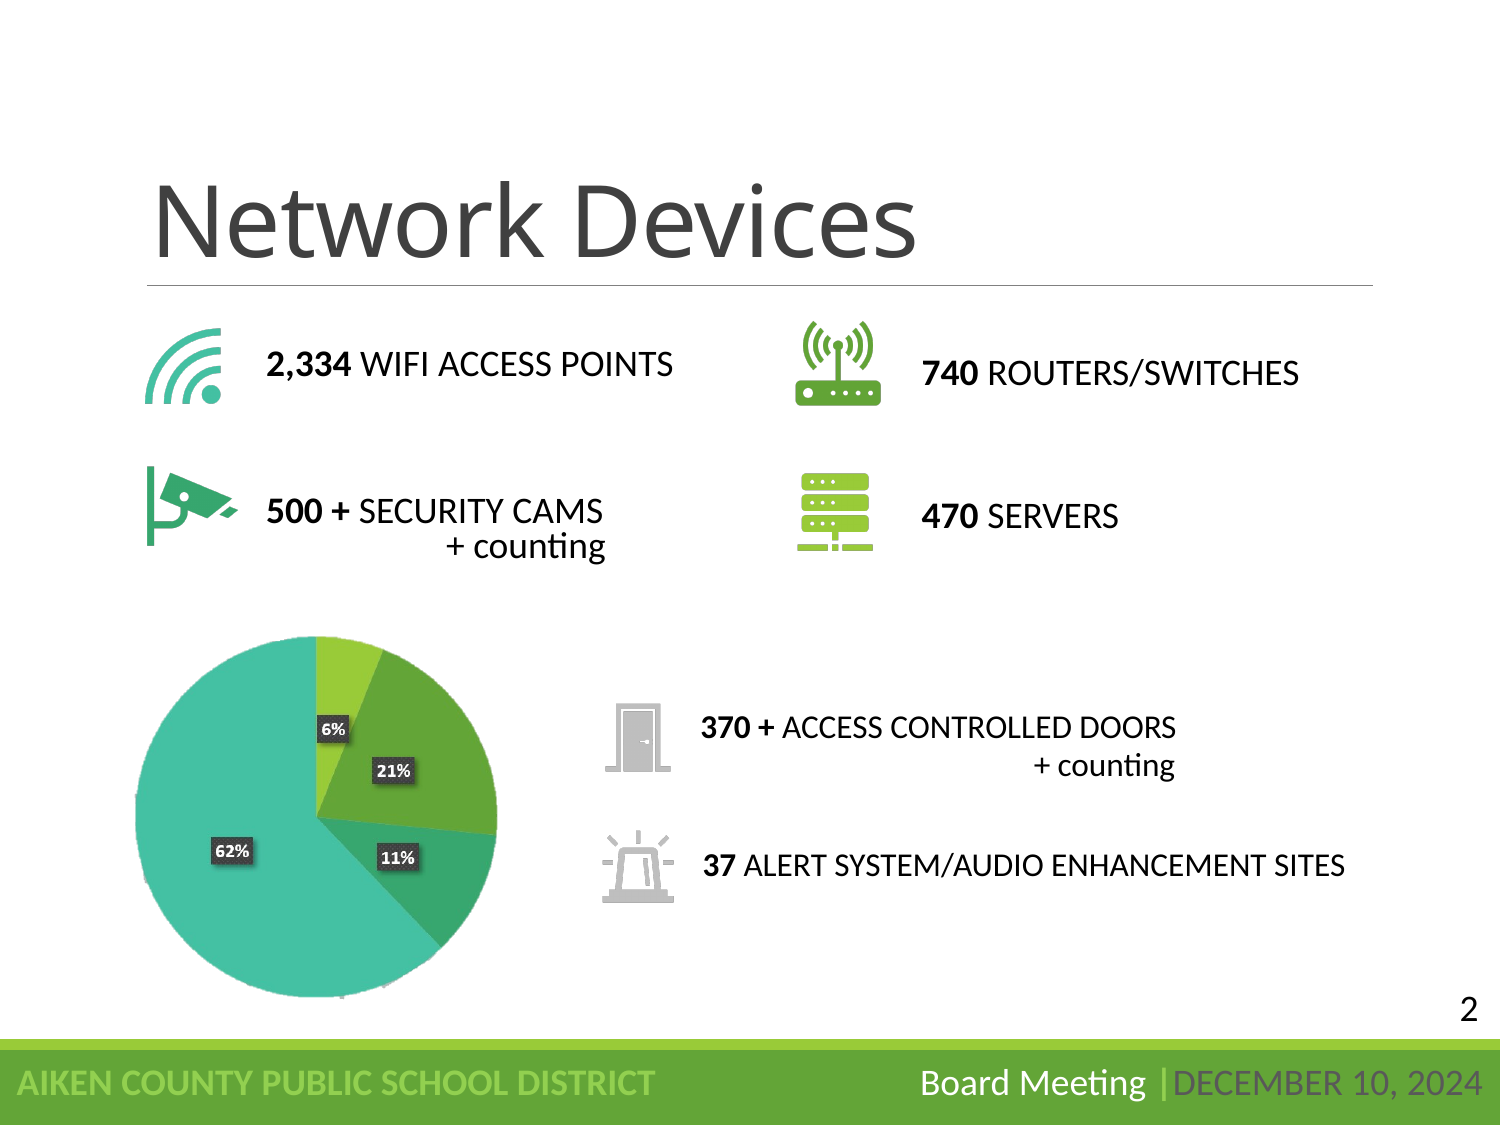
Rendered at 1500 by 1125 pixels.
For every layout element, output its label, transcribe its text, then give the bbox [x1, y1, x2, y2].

picture [587, 816, 689, 918]
text_box + counting [1019, 735, 1201, 791]
picture [777, 303, 898, 424]
picture [125, 308, 241, 424]
text_box AIKEN COUNTY PUBLIC SCHOOL DISTRICT Board Meeting |December 10, 2024 [0, 1049, 1500, 1125]
picture [784, 461, 886, 563]
picture [136, 450, 249, 562]
text_box 2,334 WIFI ACCESS POINTS [251, 331, 774, 392]
text_box 470 SERVERS [906, 484, 1466, 544]
text_box + counting [431, 513, 623, 573]
text_box 370 + ACCESS CONTROLLED DOORS [685, 697, 1208, 753]
text_box 500 + SECURITY CAMS [256, 478, 782, 539]
title Network Devices [135, 47, 1373, 285]
text_box 740 ROUTERS/SWITCHES [906, 340, 1466, 401]
picture [597, 697, 679, 779]
text_box 2 [1444, 975, 1500, 1036]
picture [124, 624, 511, 1012]
text_box 37 ALERT SYSTEM/AUDIO ENHANCEMENT SITES [698, 835, 1467, 891]
